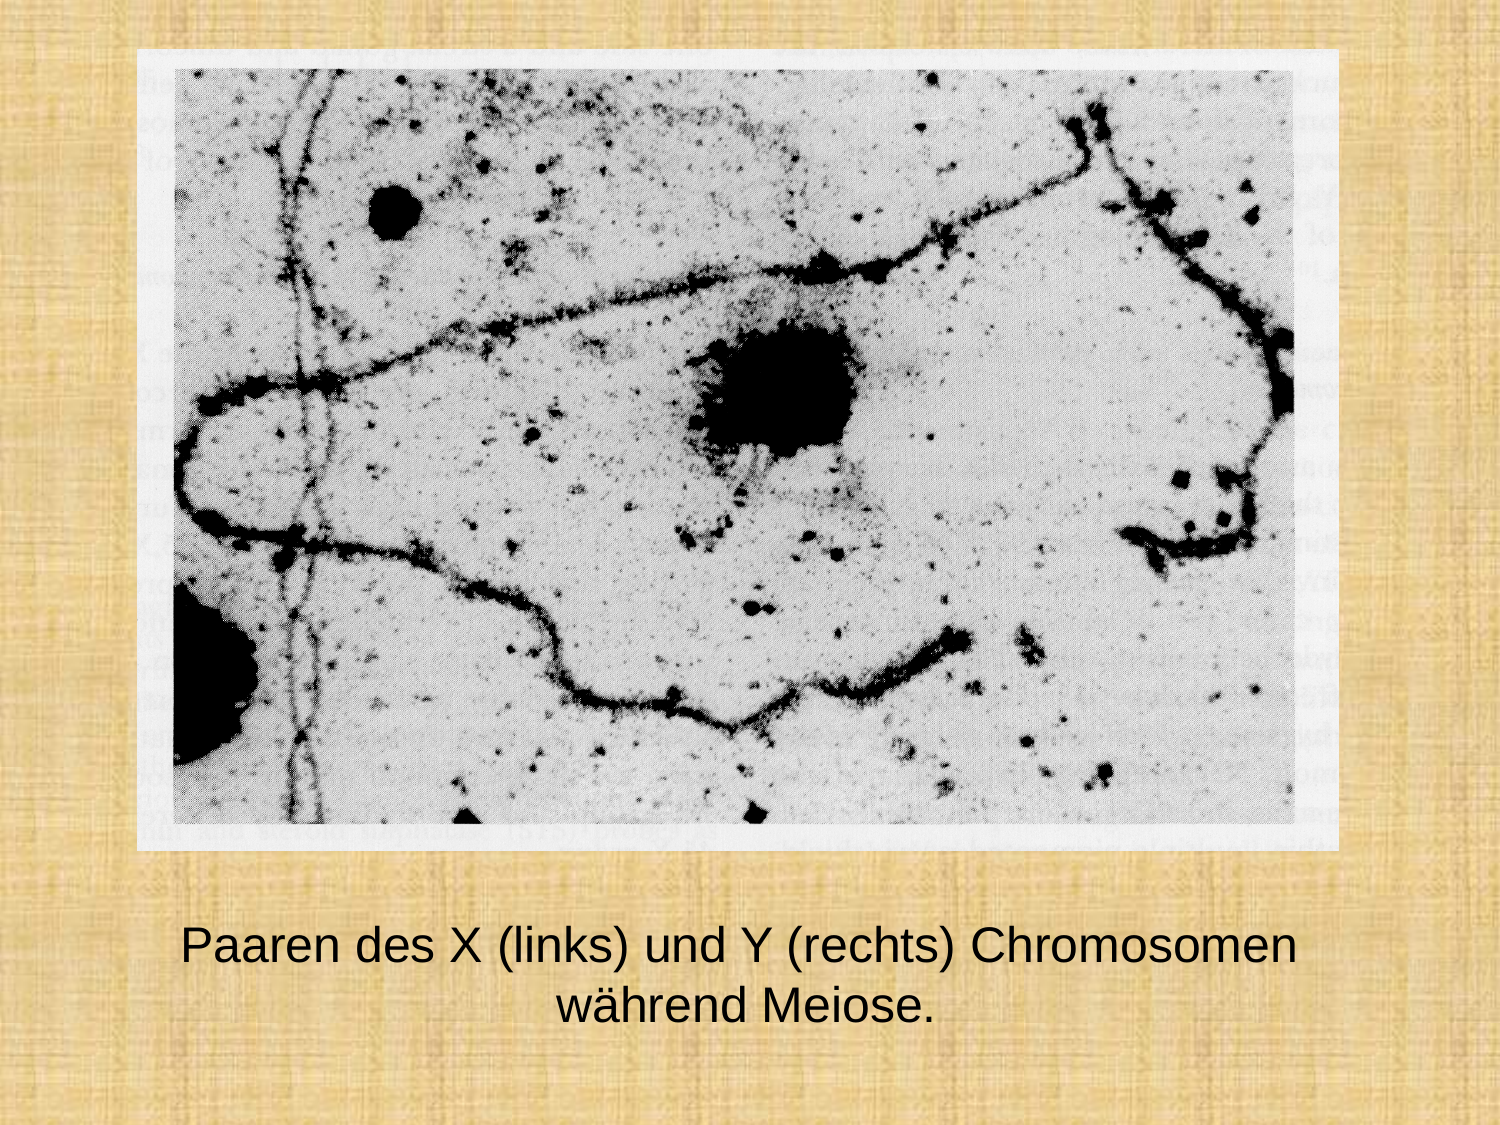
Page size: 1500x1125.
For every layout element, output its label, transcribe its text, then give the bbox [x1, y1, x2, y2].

text_box Paaren des X (links) und Y (rechts) Chromosomen während Meiose. [165, 905, 1328, 1041]
picture [0, 0, 1500, 1125]
